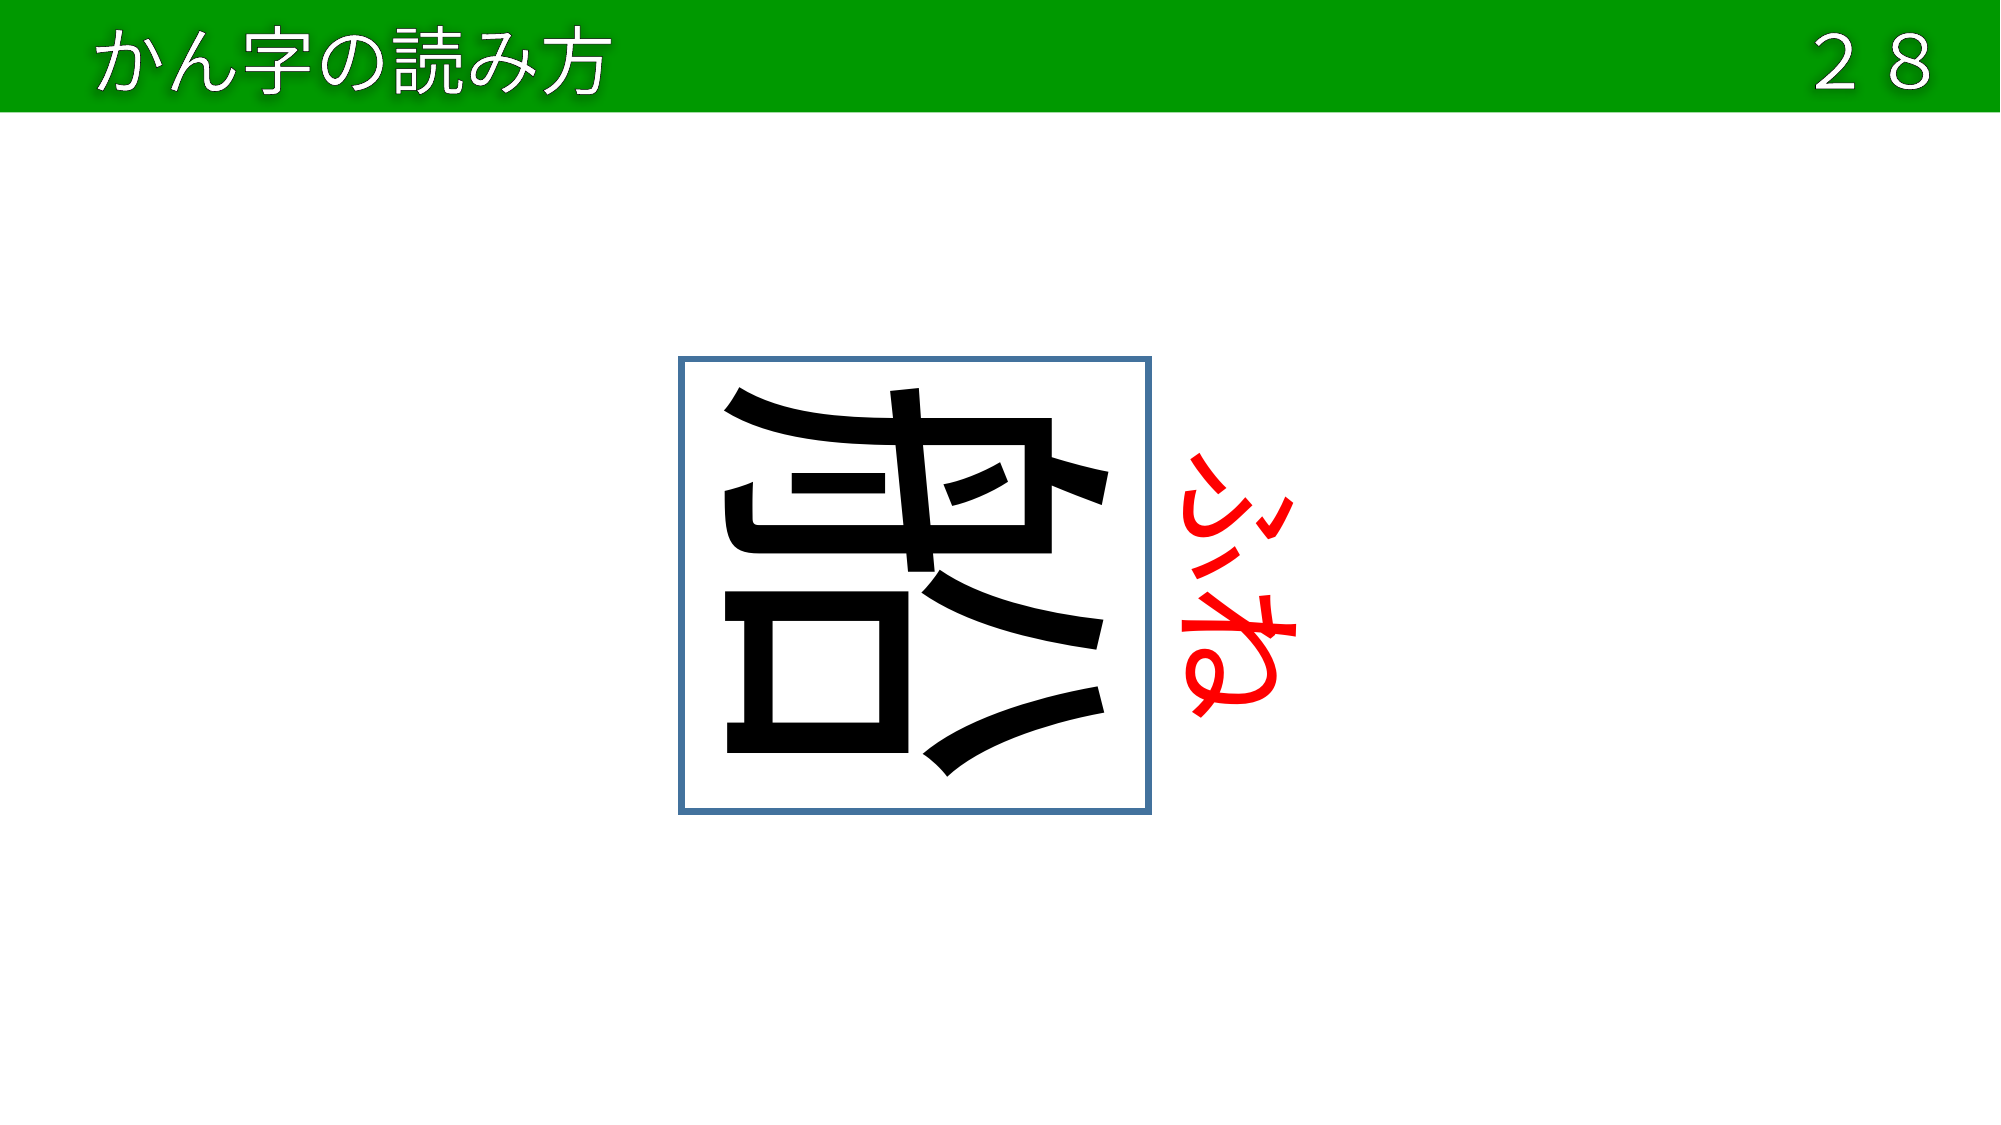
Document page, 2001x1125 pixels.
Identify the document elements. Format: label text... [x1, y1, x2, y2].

text_box かん字の読み方 [75, 6, 1235, 112]
text_box 船 [647, 358, 1183, 1125]
text_box [0, 0, 2000, 113]
text_box ２８ [1782, 6, 1963, 112]
text_box [681, 358, 1149, 812]
text_box ふね [1135, 432, 1333, 919]
